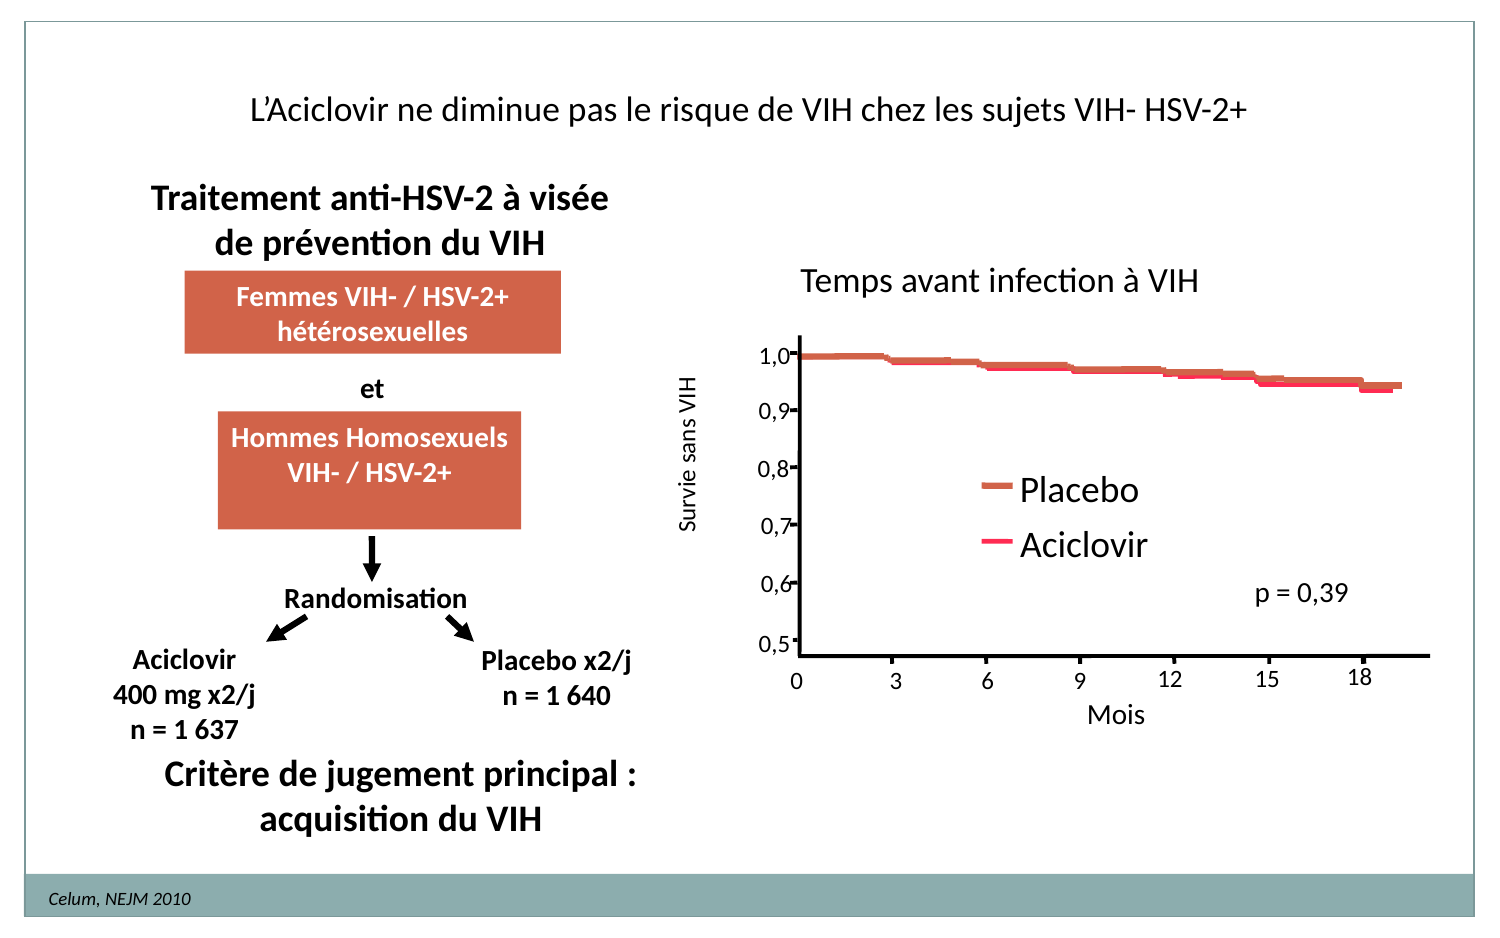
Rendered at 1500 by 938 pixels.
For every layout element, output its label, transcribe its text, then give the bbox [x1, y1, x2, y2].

text_box Mois [1073, 688, 1159, 737]
text_box Placebo x2/j n = 1 640 [421, 635, 692, 719]
text_box Traitement anti-HSV-2 à visée de prévention du VIH [124, 166, 636, 270]
text_box Survie sans VIH [663, 364, 707, 547]
text_box et [327, 362, 417, 411]
text_box Randomisation [228, 572, 524, 621]
text_box Temps avant infection à VIH [787, 250, 1213, 306]
text_box Aciclovir [1007, 513, 1162, 572]
text_box 9 [1060, 657, 1100, 701]
text_box Celum, NEJM 2010 [35, 880, 497, 916]
text_box 0,8 [744, 445, 803, 489]
text_box Placebo [1006, 458, 1153, 516]
text_box 12 [1144, 656, 1196, 700]
text_box 15 [1241, 656, 1294, 700]
text_box Aciclovir 400 mg x2/j n = 1 637 [62, 633, 307, 752]
text_box 0 [777, 657, 817, 701]
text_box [797, 355, 1402, 386]
text_box 0,9 [745, 387, 804, 431]
text_box Hommes Homosexuels VIH- / HSV-2+ [217, 411, 522, 530]
text_box 0,6 [747, 560, 806, 604]
text_box 6 [968, 657, 1008, 701]
text_box 1,0 [745, 332, 804, 376]
text_box 0,5 [745, 621, 804, 664]
text_box 0,7 [747, 502, 806, 546]
title L’Aciclovir ne diminue pas le risque de VIH chez les sujets VIH- HSV-2+ [49, 31, 1450, 135]
text_box 3 [876, 657, 916, 701]
text_box [365, 536, 379, 583]
text_box [447, 616, 474, 642]
text_box 18 [1333, 654, 1386, 698]
text_box [266, 616, 307, 642]
text_box p = 0,39 [1241, 567, 1363, 616]
text_box Critère de jugement principal : acquisition du VIH [151, 742, 651, 846]
text_box Femmes VIH- / HSV-2+ hétérosexuelles [184, 270, 561, 354]
